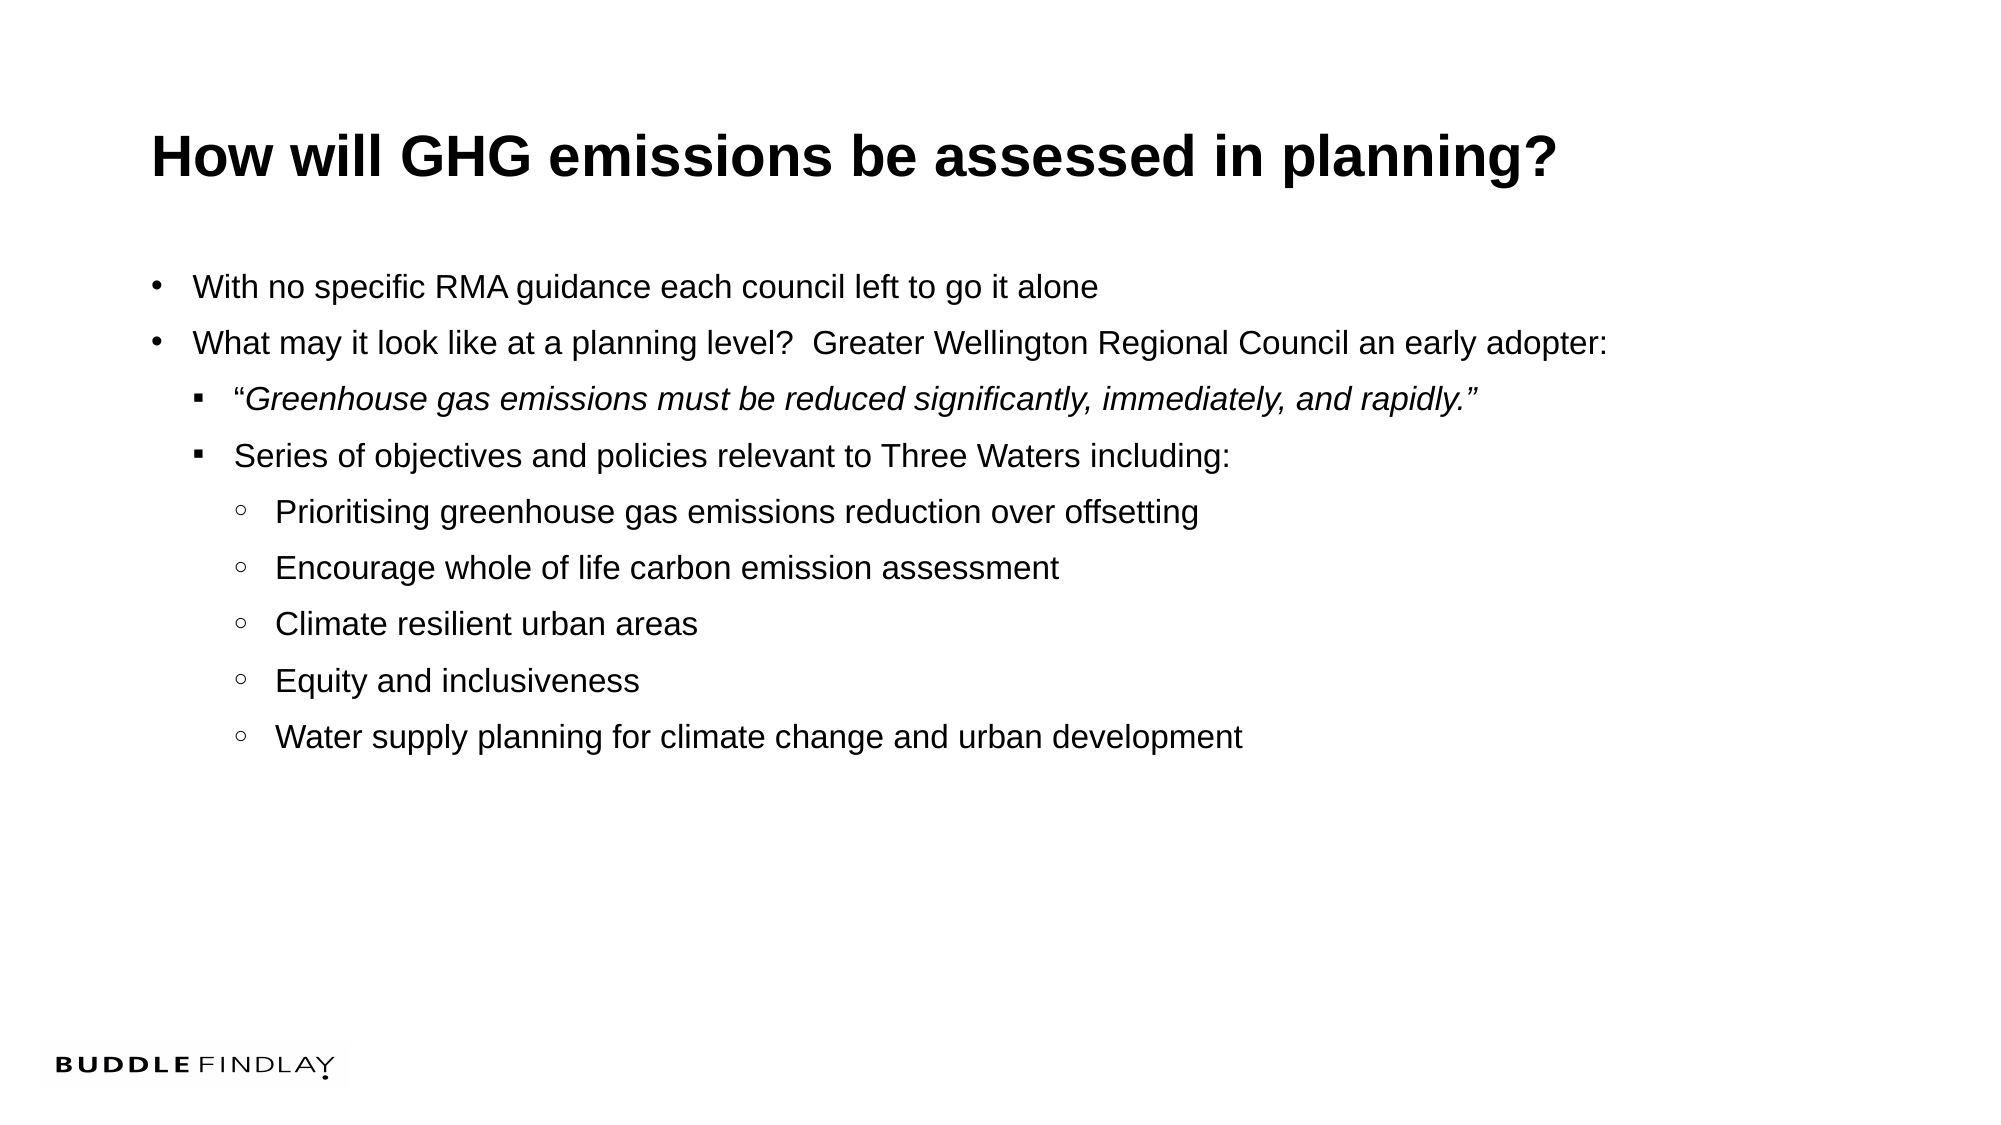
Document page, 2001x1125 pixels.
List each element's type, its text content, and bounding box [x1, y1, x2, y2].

list With no specific RMA guidance each council left to go it alone What may it look like at a planning level? Greater Wellington Regional Council an early adopter: “Greenhouse gas emissions must be reduced significantly, immediately, and rapidly.” Series of objectives and policies relevant to Three Waters including: Prioritising greenhouse gas emissions reduction over offsetting Encourage whole of life carbon emission assessment Climate resilient urban areas Equity and inclusiveness Water supply planning for climate change and urban development [151, 261, 1727, 911]
list How will GHG emissions be assessed in planning? [151, 126, 1890, 216]
picture [41, 1041, 350, 1088]
